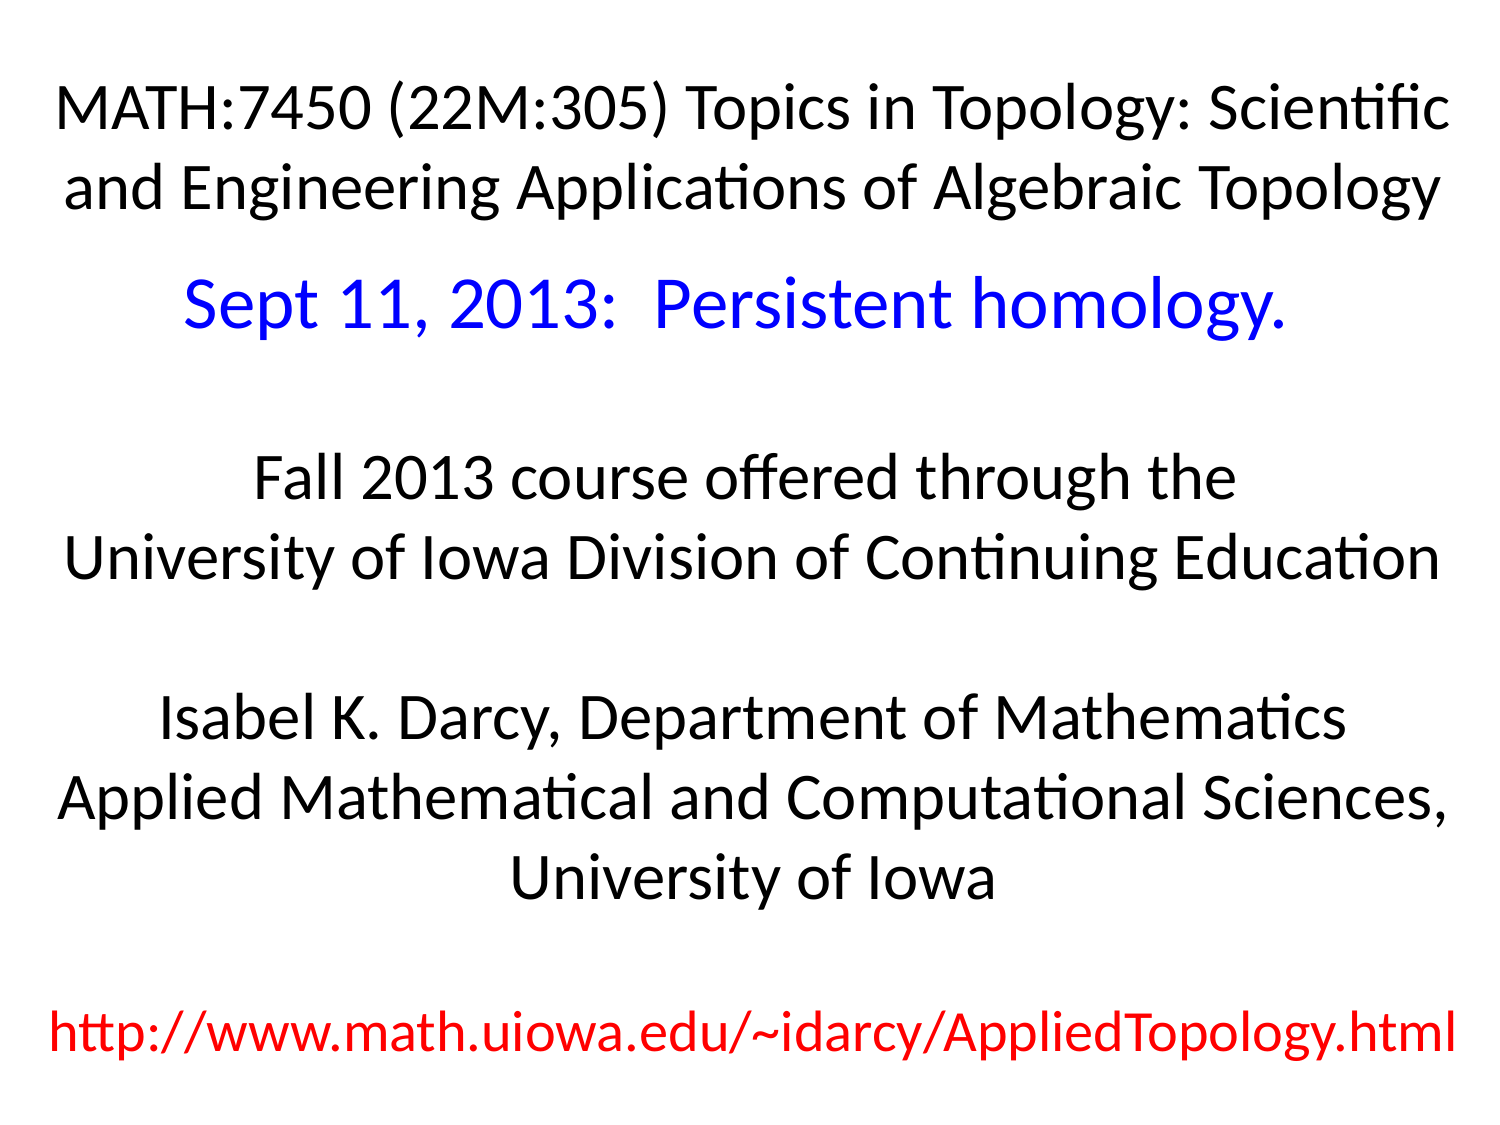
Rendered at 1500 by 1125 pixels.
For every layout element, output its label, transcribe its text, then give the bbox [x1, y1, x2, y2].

text_box MATH:7450 (22M:305) Topics in Topology: Scientific and Engineering Applications of Algebraic Topology Sept 11, 2013: Persistent homology. Fall 2013 course offered through the University of Iowa Division of Continuing Education Isabel K. Darcy, Department of Mathematics Applied Mathematical and Computational Sciences, University of Iowa http://www.math.uiowa.edu/~idarcy/AppliedTopology.html [22, 55, 1485, 1071]
